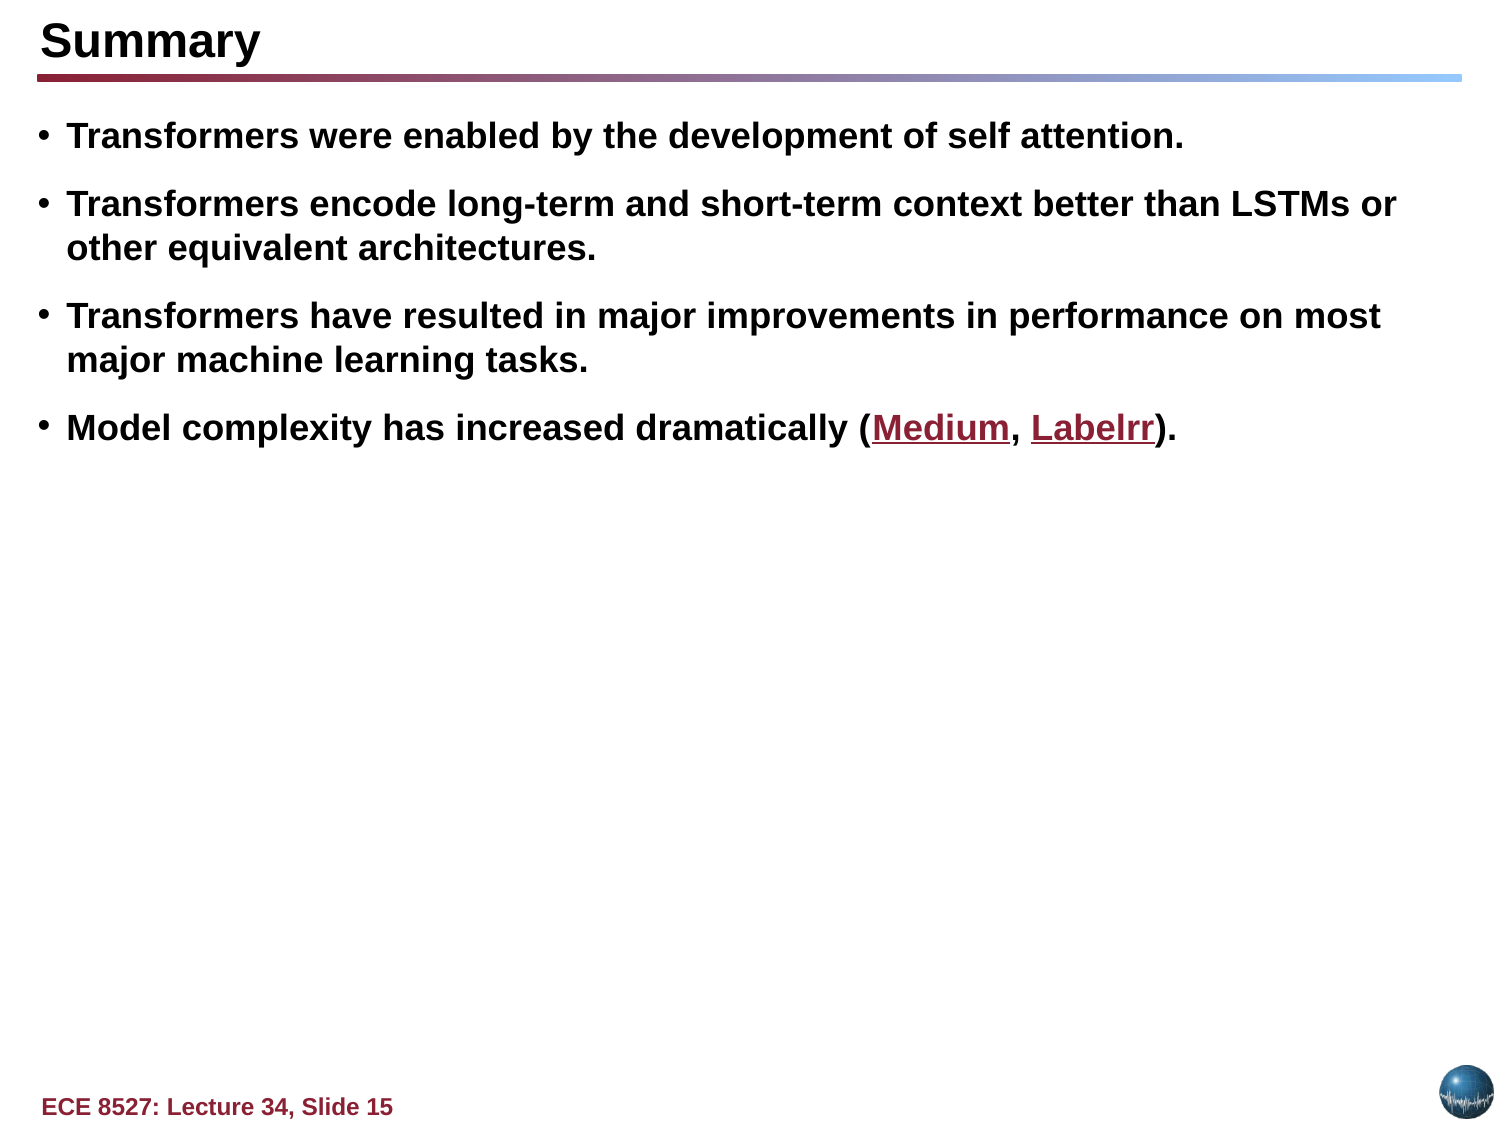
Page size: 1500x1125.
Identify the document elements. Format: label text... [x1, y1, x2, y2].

picture [1439, 1065, 1494, 1119]
text_box Summary [40, 2, 1462, 75]
list Transformers were enabled by the development of self attention. Transformers encode long-term and short-term context better than LSTMs or other equivalent architectures. Transformers have resulted in major improvements in performance on most major machine learning tasks. Model complexity has increased dramatically (Medium, Labelrr). [37, 112, 1459, 1043]
